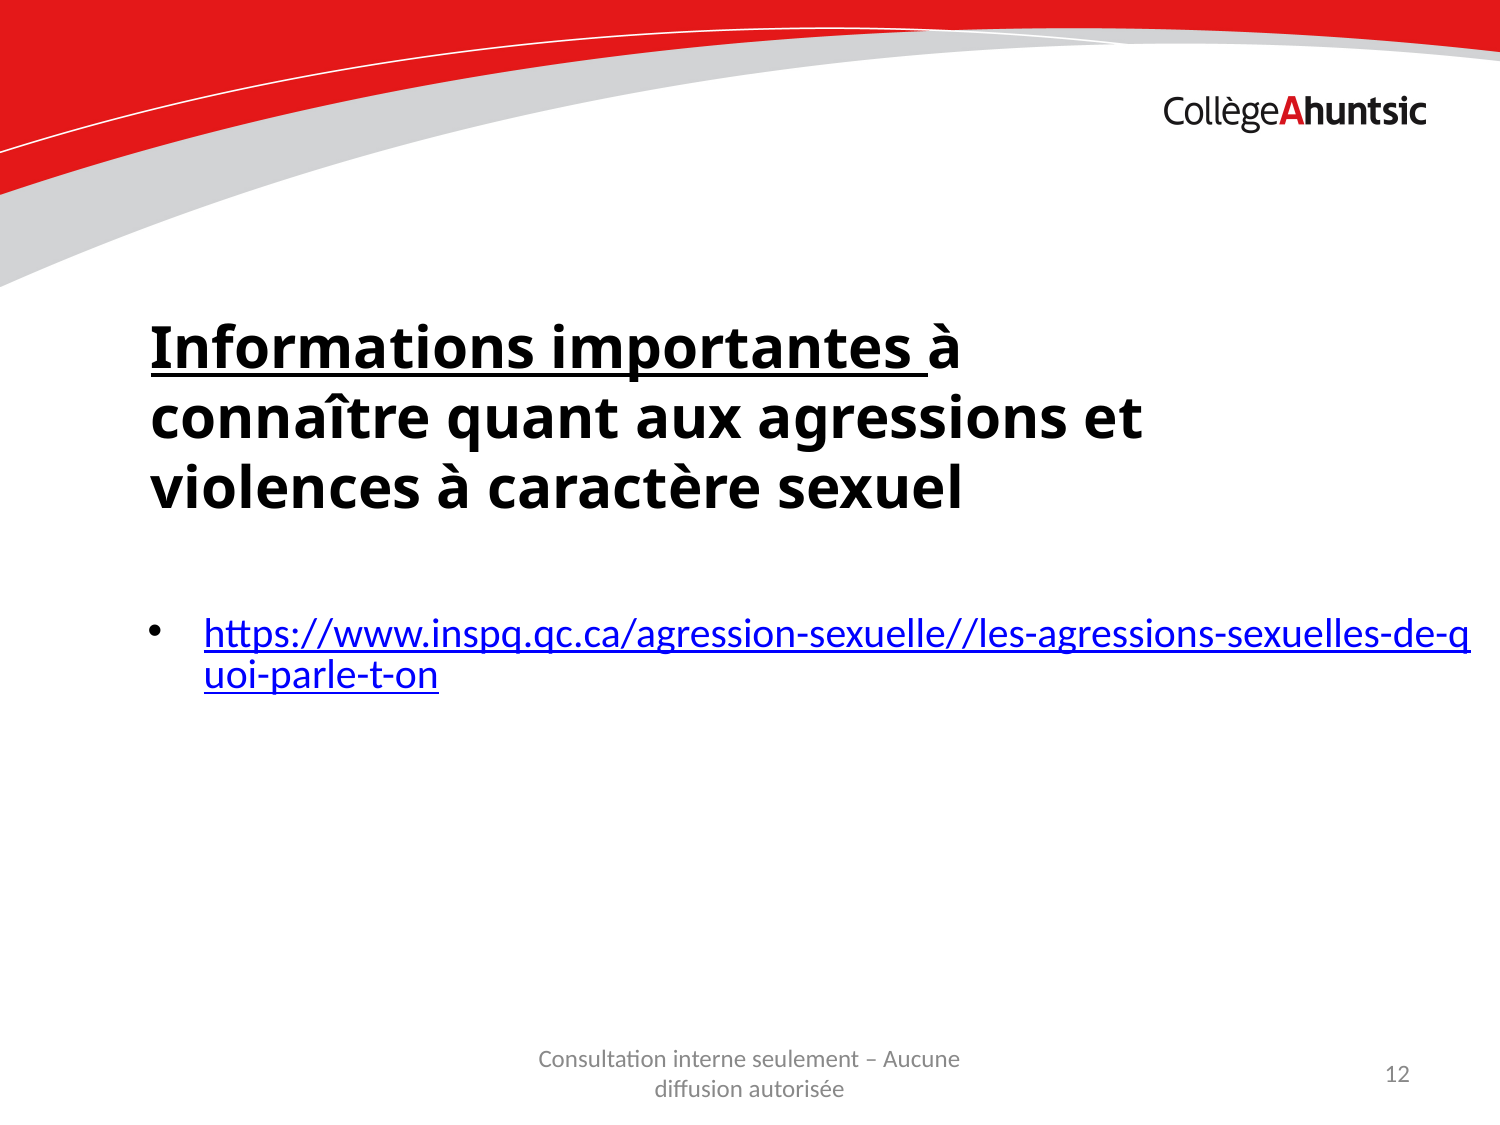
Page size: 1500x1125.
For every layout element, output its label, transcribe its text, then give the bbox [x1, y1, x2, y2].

list https://www.inspq.qc.ca/agression-sexuelle//les-agressions-sexuelles-de-quoi-parle-t-on [132, 597, 1495, 1125]
picture [0, 0, 1500, 1125]
slide_number 12 [1074, 1042, 1425, 1103]
footer Consultation interne seulement – Aucune diffusion autorisée [512, 1042, 988, 1103]
text_box Informations importantes à connaître quant aux agressions et violences à caractère sexuel [135, 302, 1249, 616]
